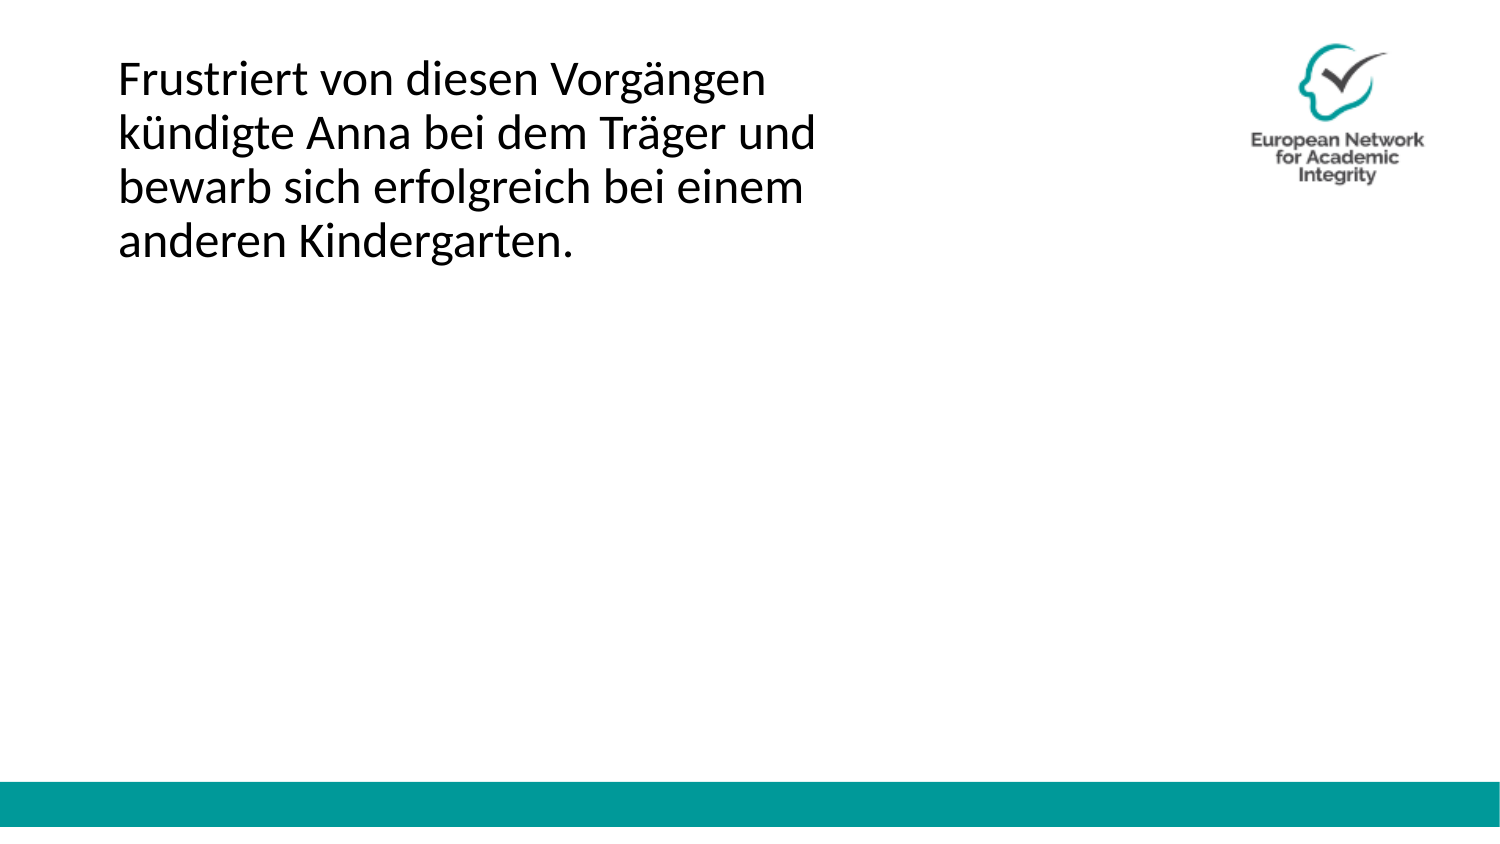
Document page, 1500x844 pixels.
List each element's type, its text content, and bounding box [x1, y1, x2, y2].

picture [1220, 14, 1457, 216]
list Frustriert von diesen Vorgängen kündigte Anna bei dem Träger und bewarb sich erfolgreich bei einem anderen Kindergarten. [103, 44, 840, 760]
